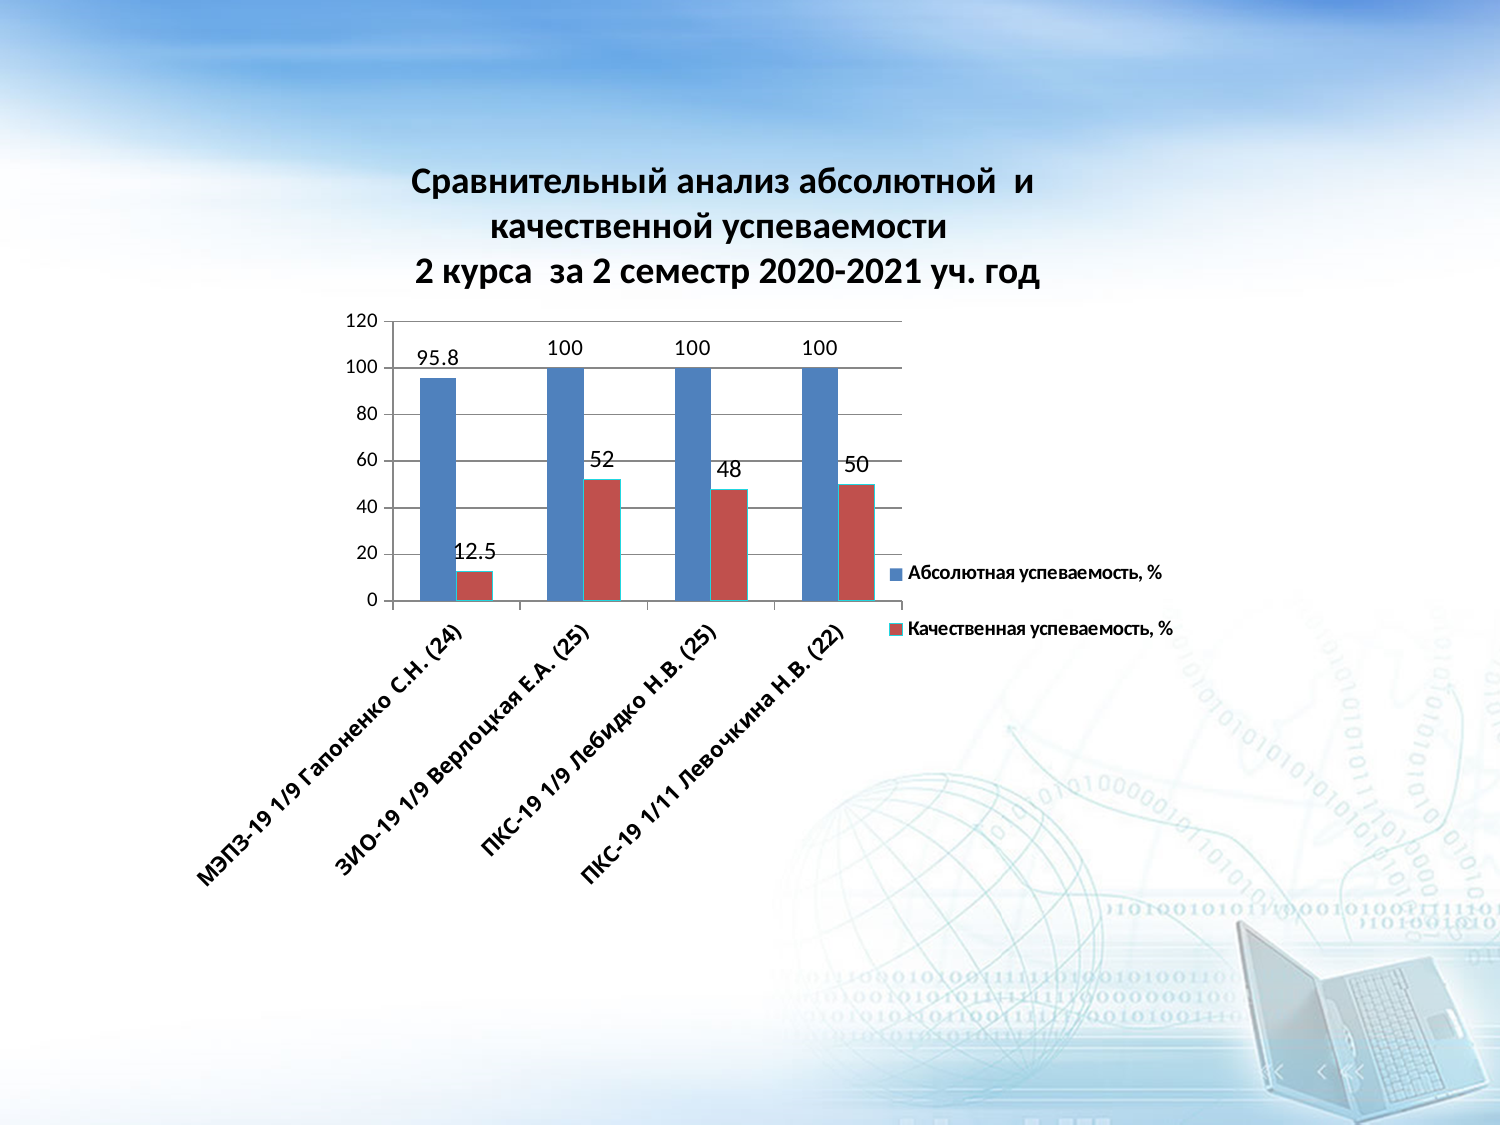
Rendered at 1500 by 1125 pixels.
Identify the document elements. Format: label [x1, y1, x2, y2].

picture [0, 0, 1500, 1125]
chart [170, 298, 1235, 906]
